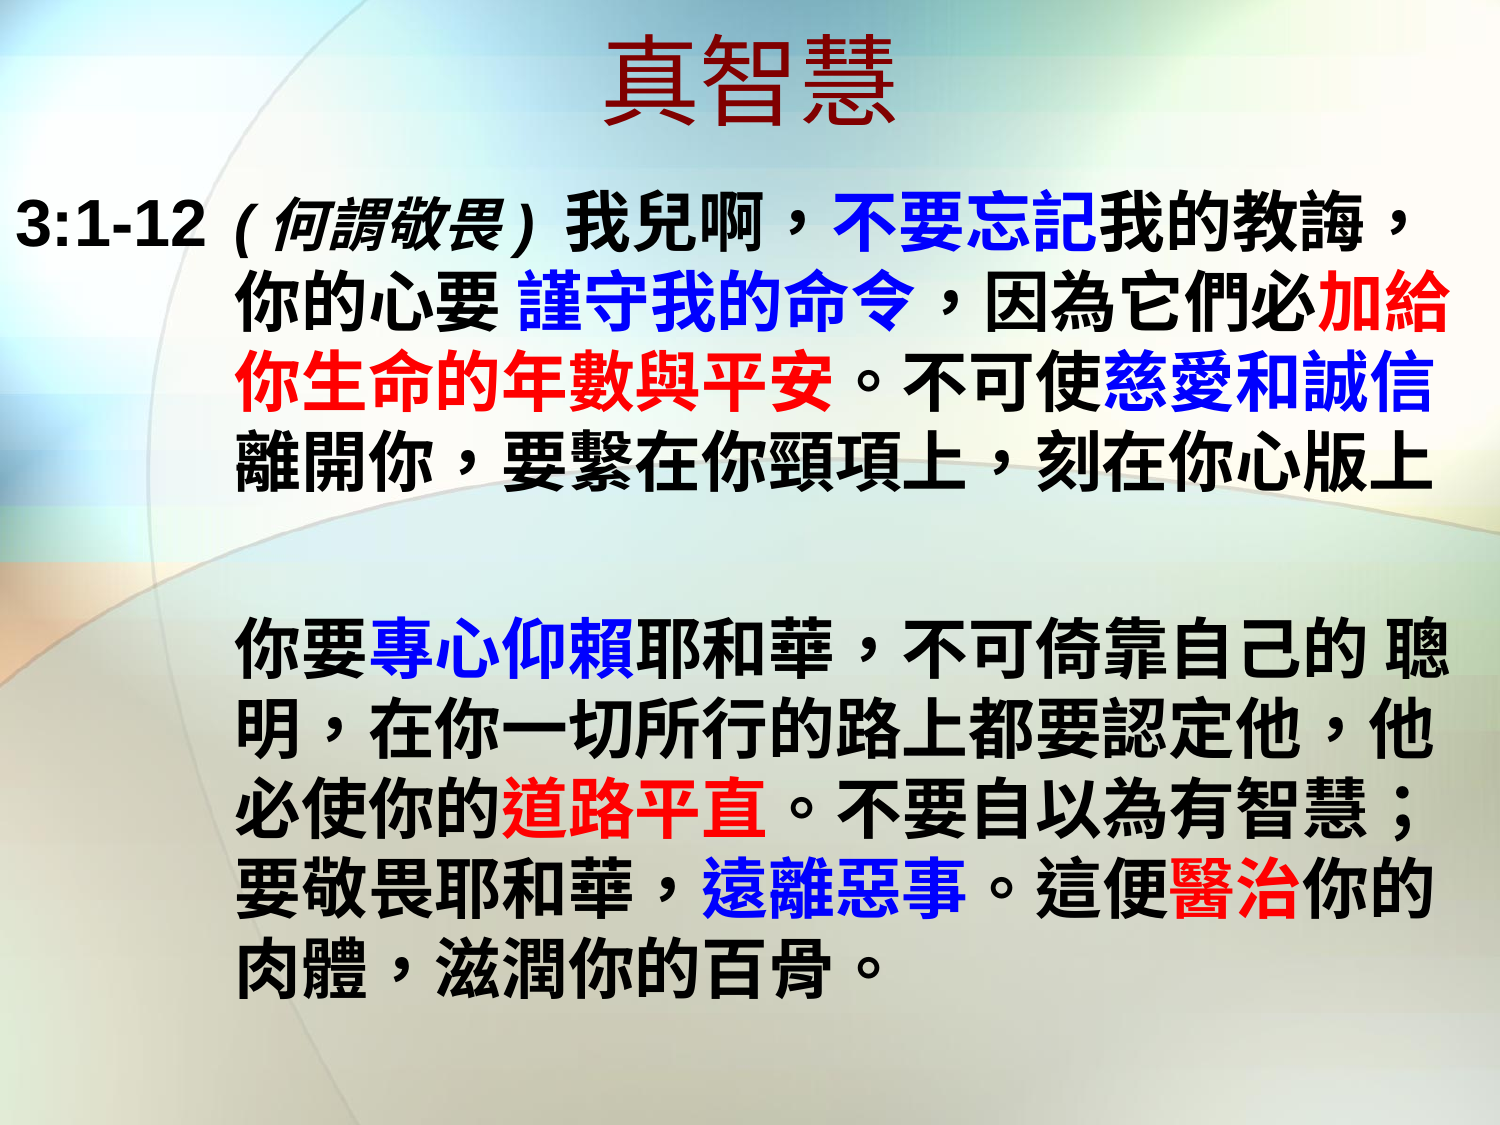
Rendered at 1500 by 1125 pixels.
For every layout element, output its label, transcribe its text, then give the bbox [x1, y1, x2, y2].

picture [0, 0, 1500, 1125]
title 真智慧 [40, 30, 1460, 126]
subtitle 3:1-12 (何謂敬畏) 我兒啊，不要忘記我的教誨， 你的心要 謹守我的命令，因為它們必加給你生命的年數與平安。不可使慈愛和誠信離開你，要繫在你頸項上，刻在你心版上 你要專心仰賴耶和華，不可倚靠自己的 聰明，在你一切所行的路上都要認定他，他必使你的道路平直。不要自以為有智慧；要敬畏耶和華，遠離惡事。這便醫治你的肉體，滋潤你的百骨。 [0, 172, 1477, 929]
